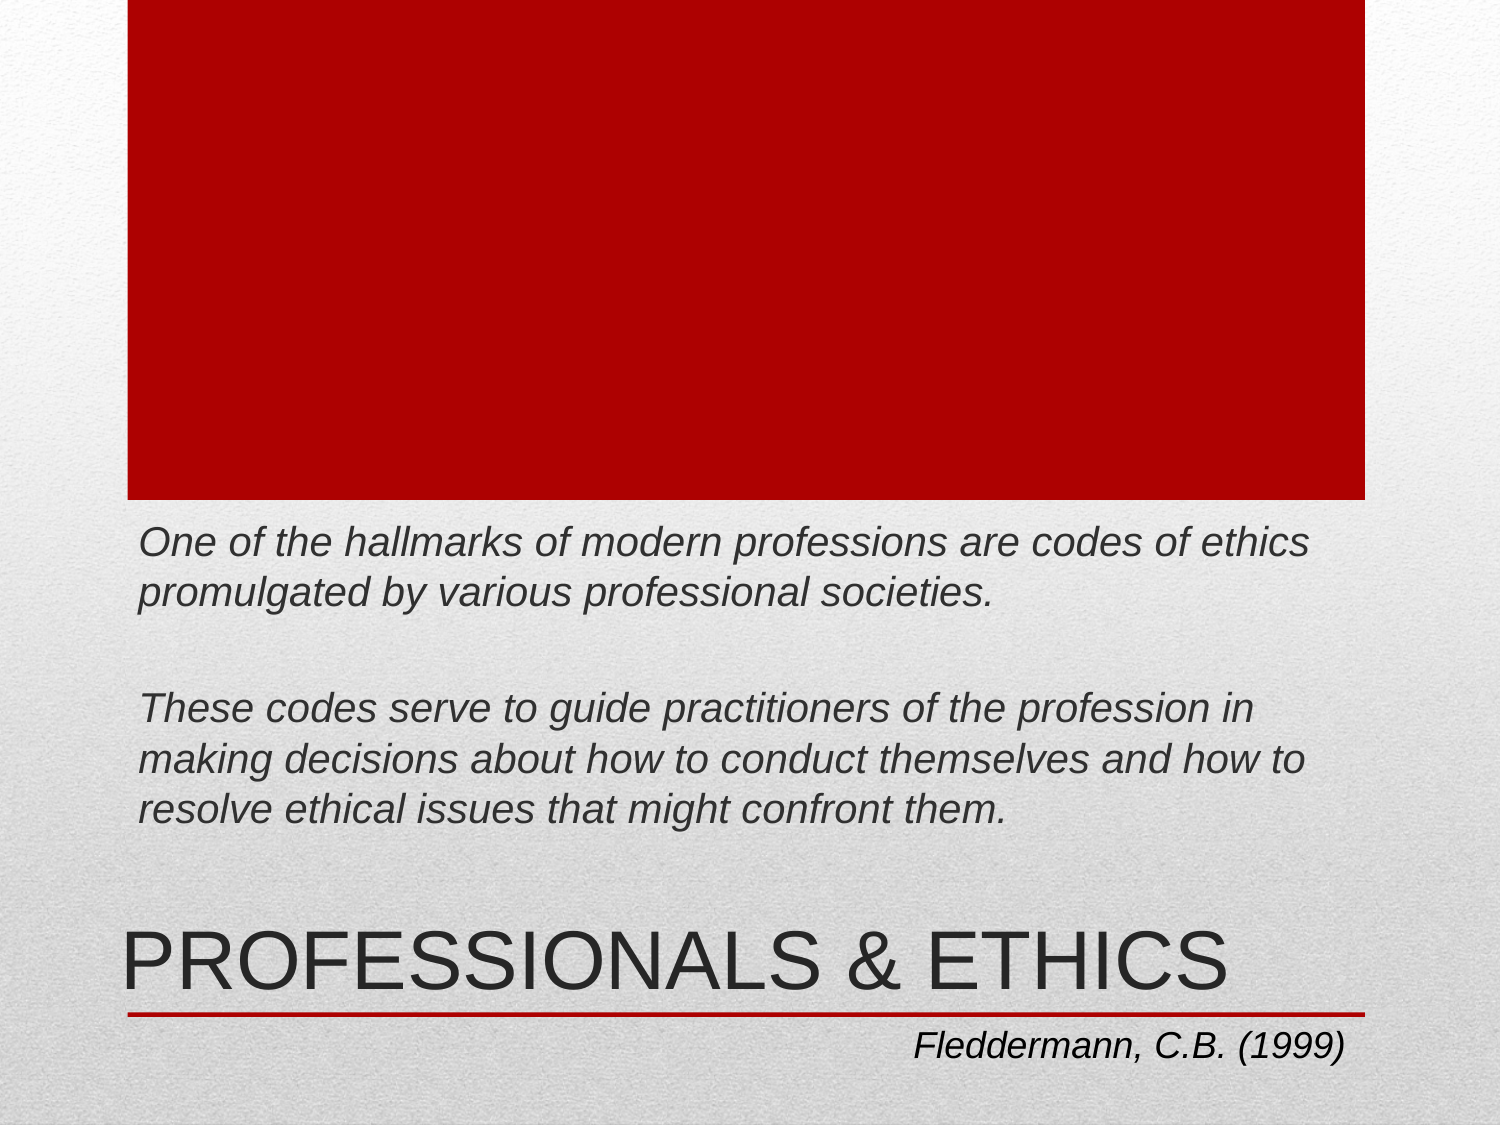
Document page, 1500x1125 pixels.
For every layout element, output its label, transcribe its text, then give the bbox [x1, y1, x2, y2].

title Professionals & ethics [105, 738, 1393, 1014]
text_box Fleddermann, C.B. (1999) [841, 1013, 1361, 1074]
list One of the hallmarks of modern professions are codes of ethics promulgated by various professional societies. These codes serve to guide practitioners of the profession in making decisions about how to conduct themselves and how to resolve ethical issues that might confront them. [123, 506, 1361, 914]
